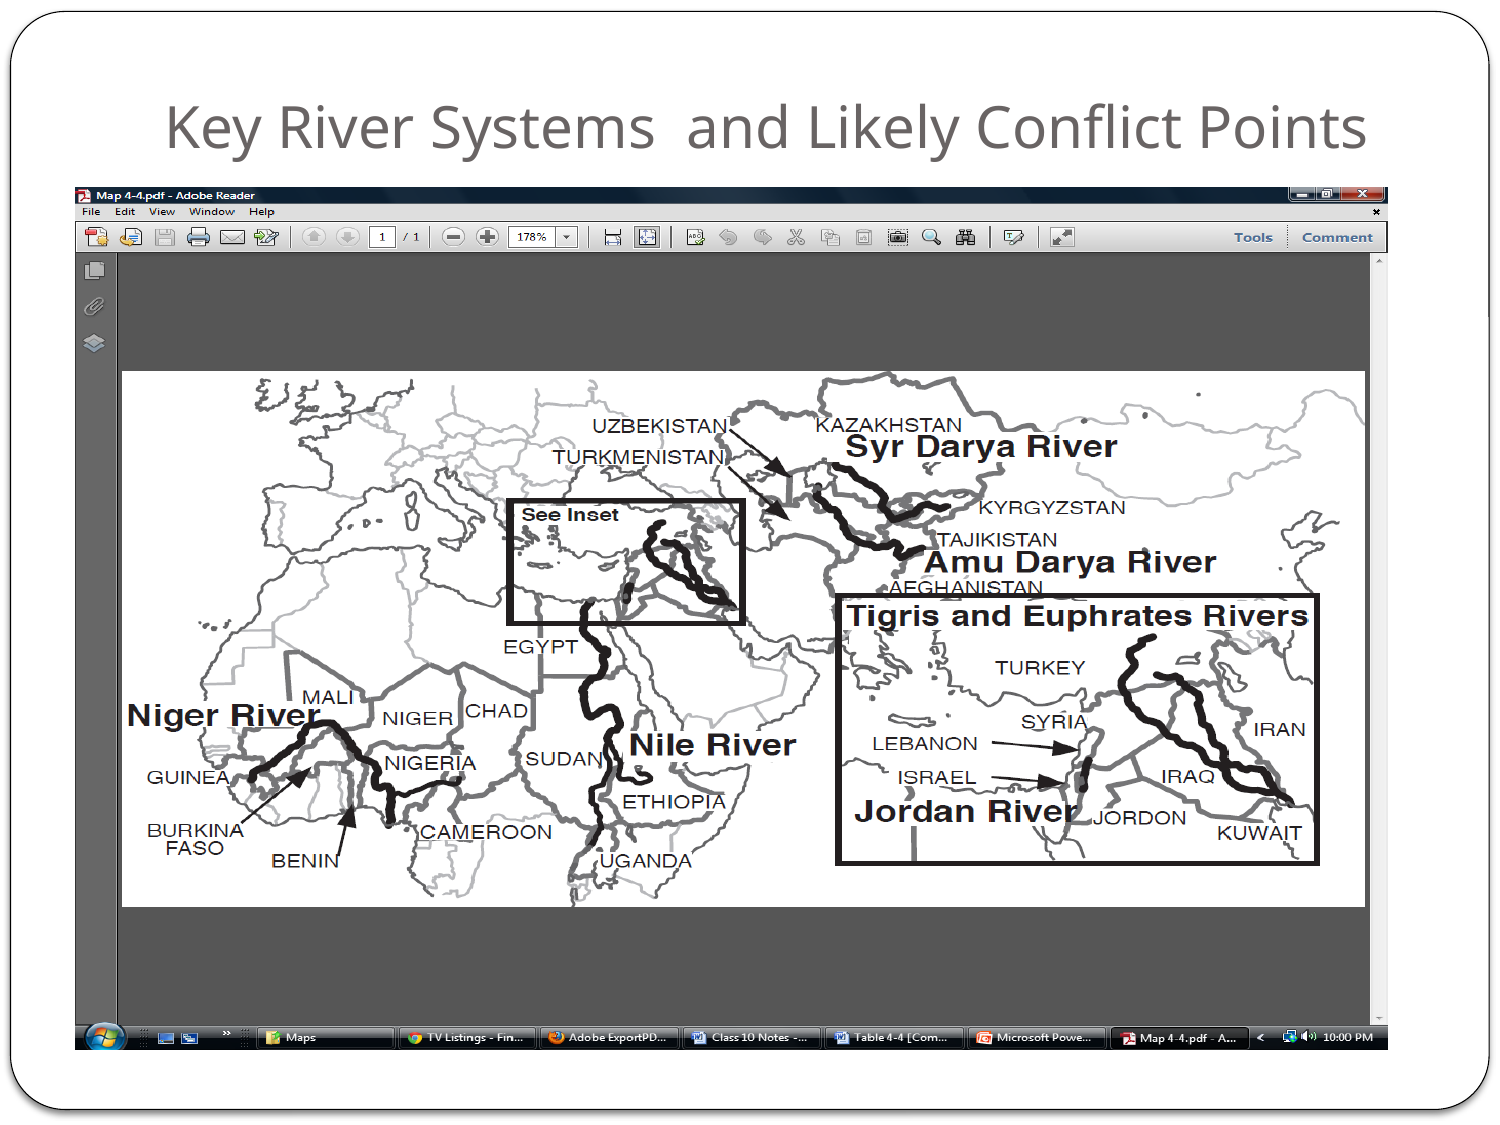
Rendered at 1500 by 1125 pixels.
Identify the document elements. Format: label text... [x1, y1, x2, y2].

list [74, 187, 1388, 1051]
title Key River Systems and Likely Conflict Points [150, 45, 1425, 175]
